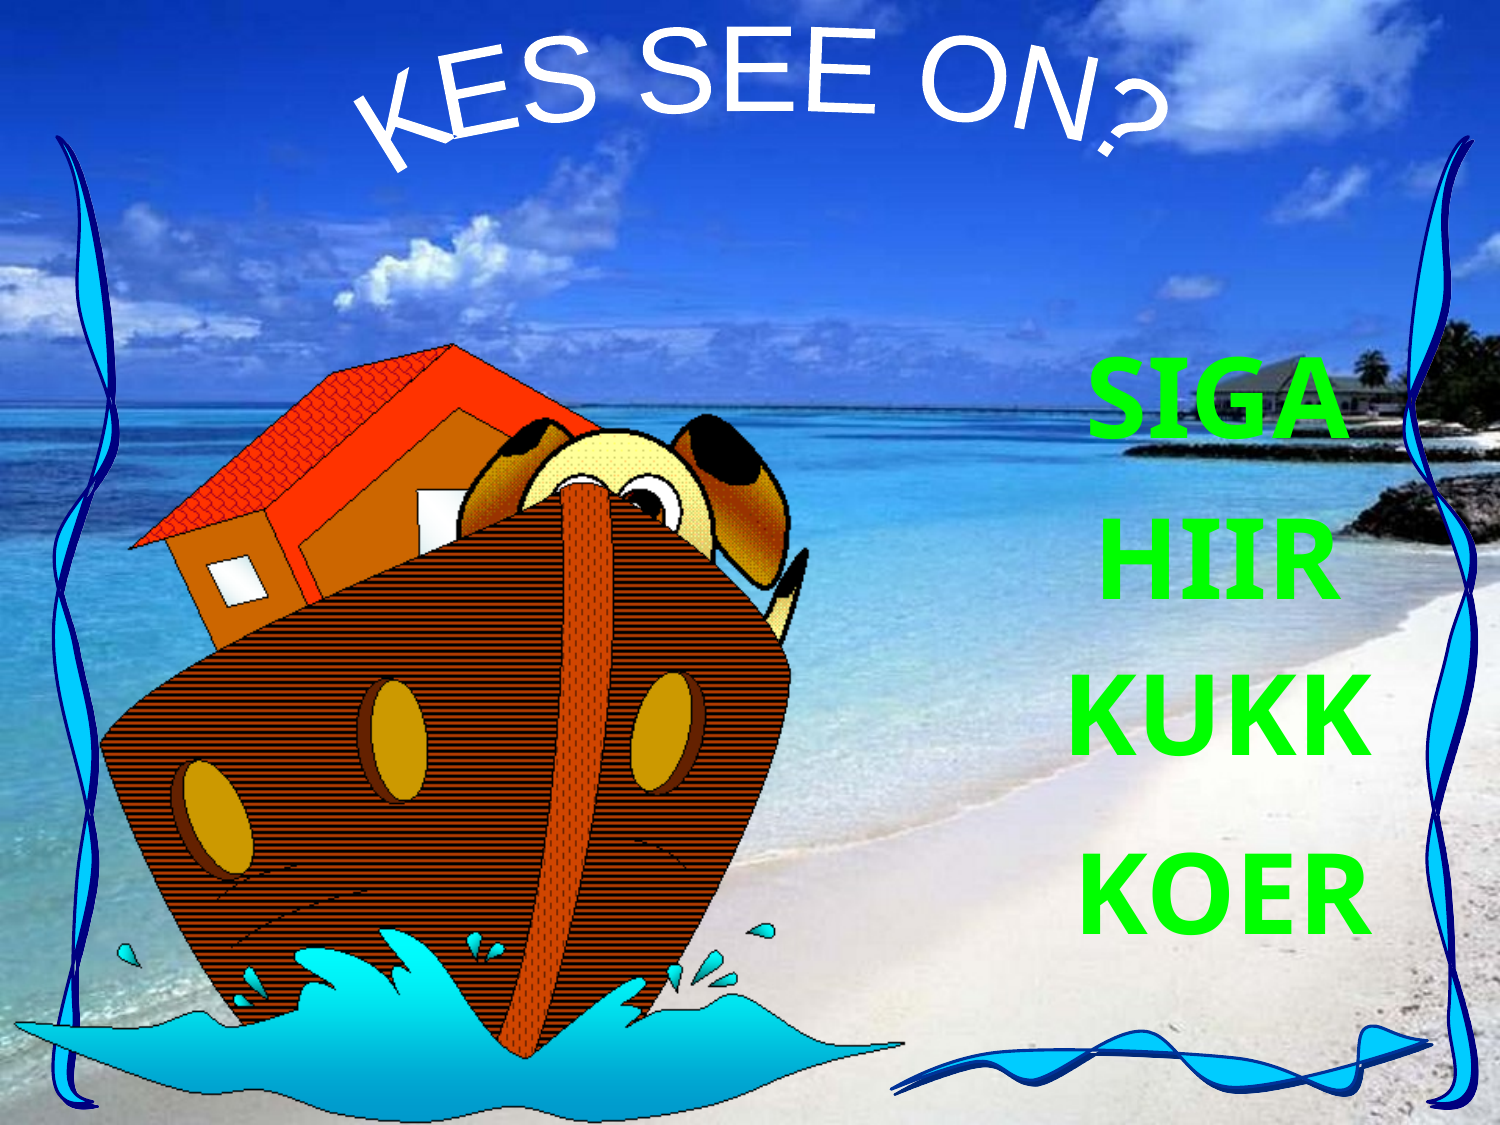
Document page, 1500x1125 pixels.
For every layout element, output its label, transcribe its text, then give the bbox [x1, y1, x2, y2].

text_box KOER [1058, 814, 1388, 965]
text_box SIGA [1070, 318, 1365, 469]
text_box KUKK [1048, 636, 1388, 786]
picture [0, 0, 1500, 1125]
text_box [913, 1026, 1428, 1091]
text_box HIIR [1078, 479, 1357, 630]
text_box [56, 136, 114, 476]
text_box [1404, 136, 1473, 1104]
